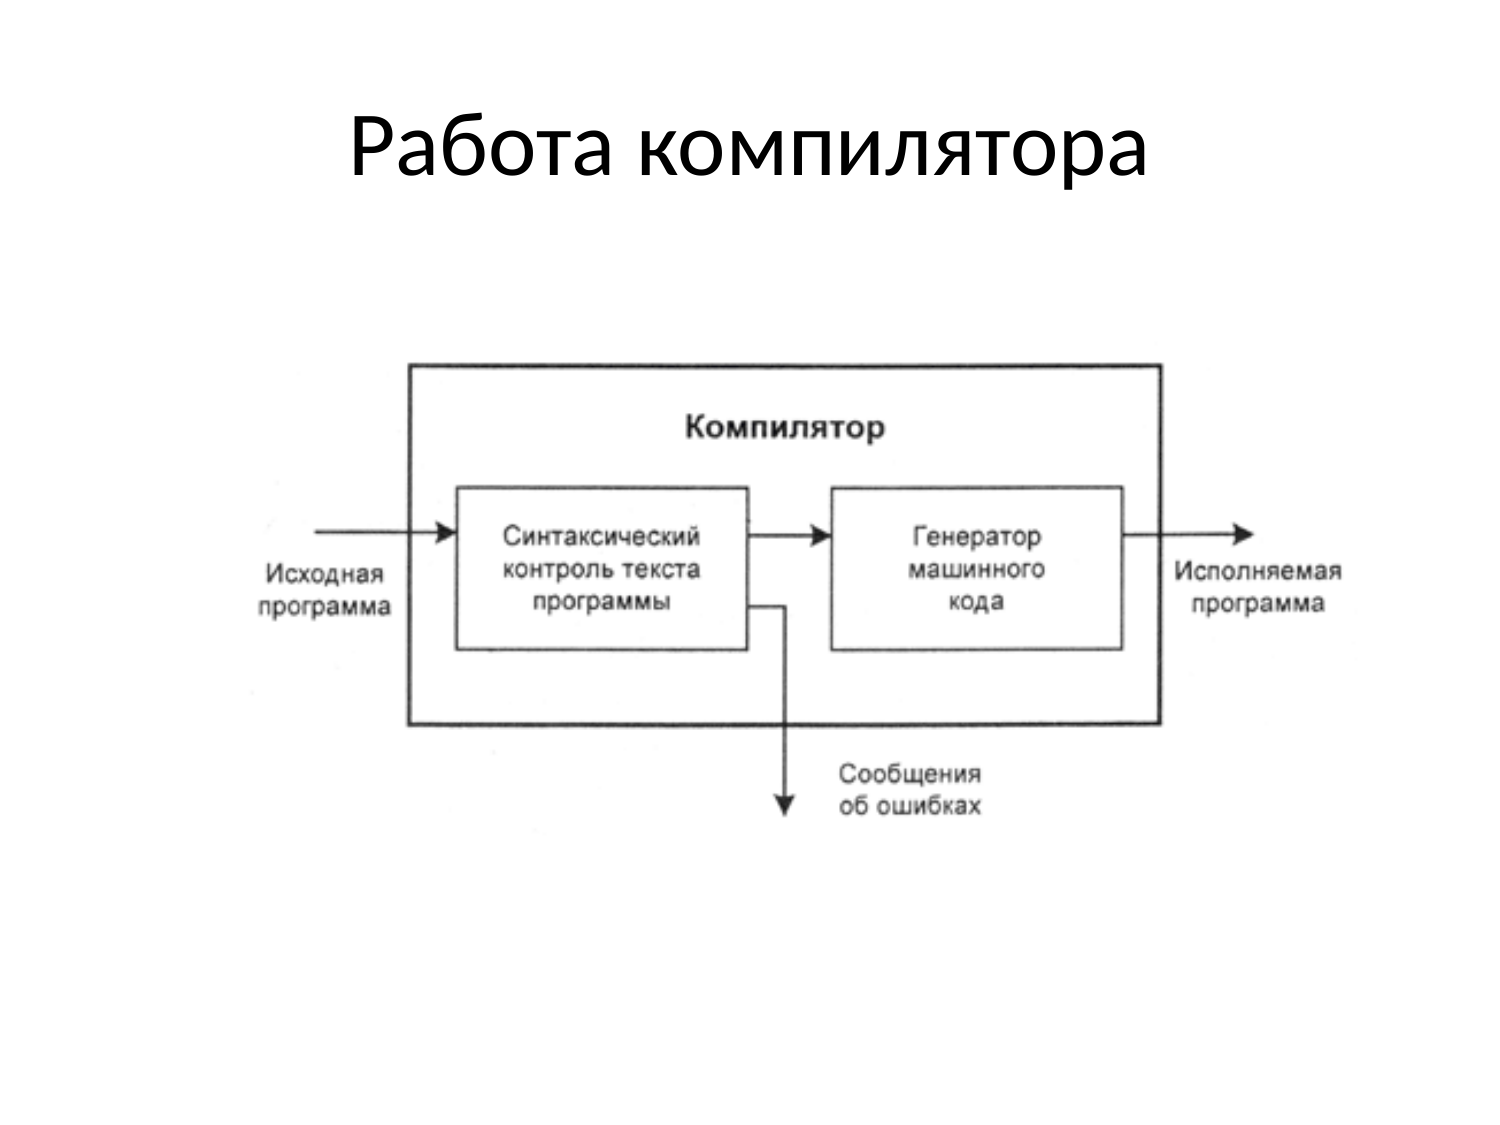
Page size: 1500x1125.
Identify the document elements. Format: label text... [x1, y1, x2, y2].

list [182, 290, 1406, 882]
title Работа компилятора [75, 45, 1425, 233]
